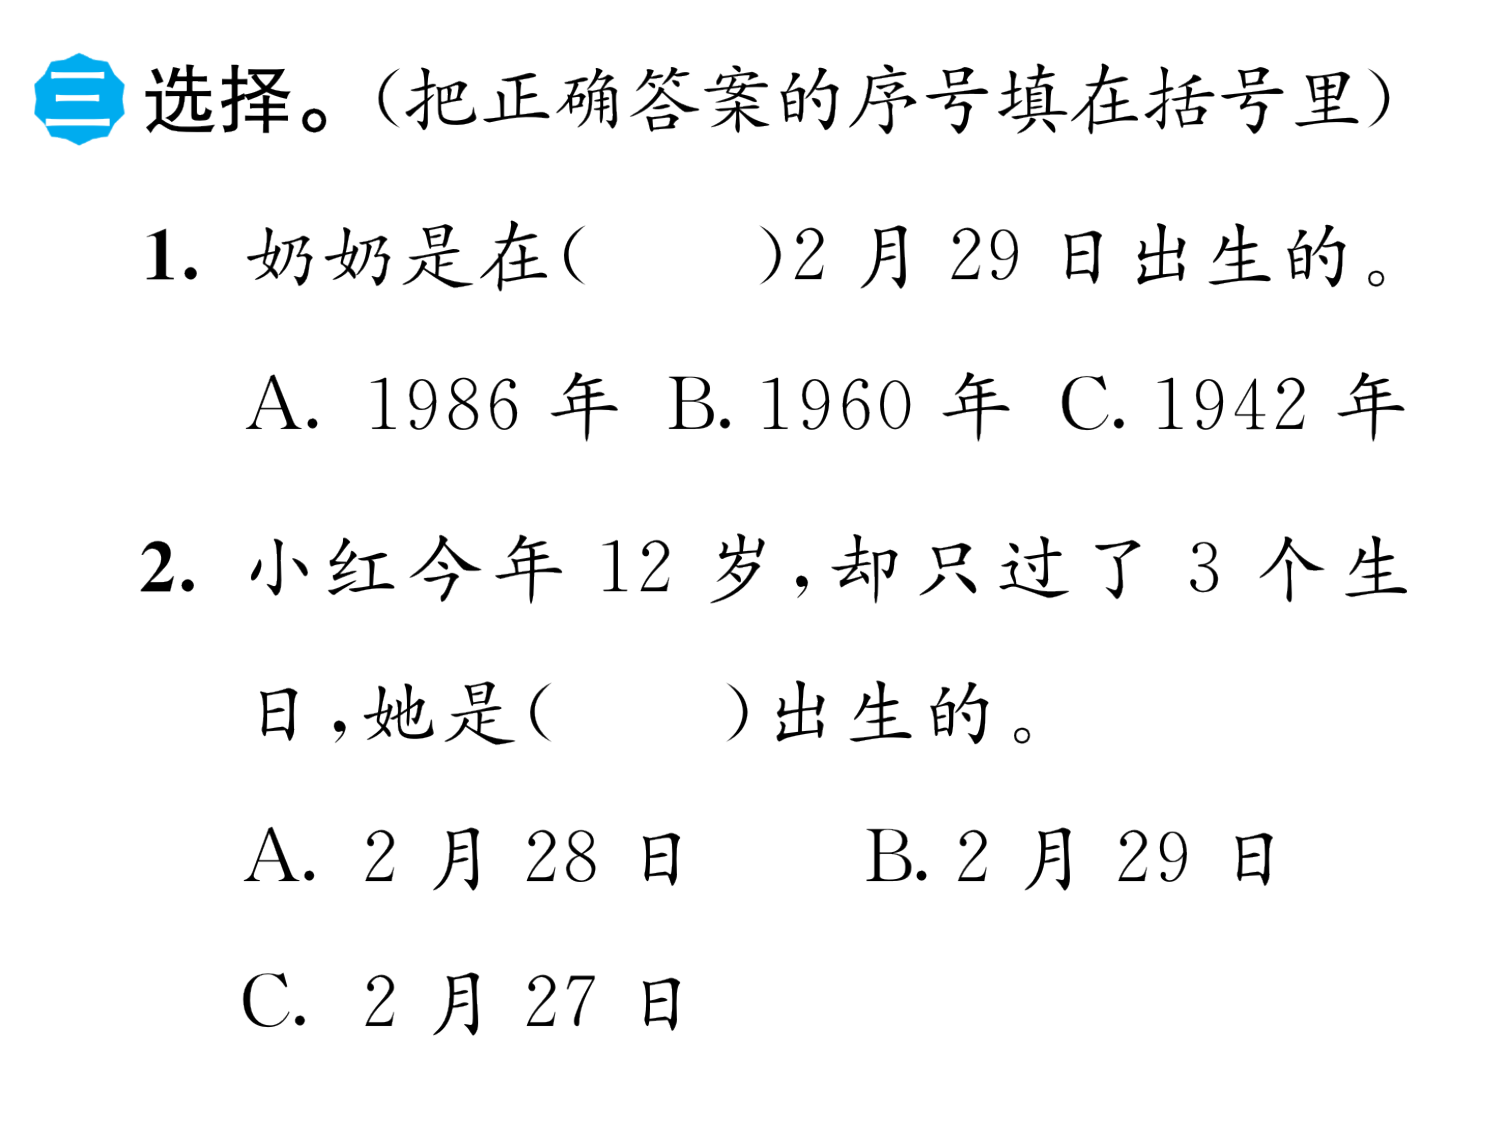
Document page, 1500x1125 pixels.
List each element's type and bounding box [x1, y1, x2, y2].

picture [135, 526, 1500, 1056]
picture [29, 18, 1447, 456]
